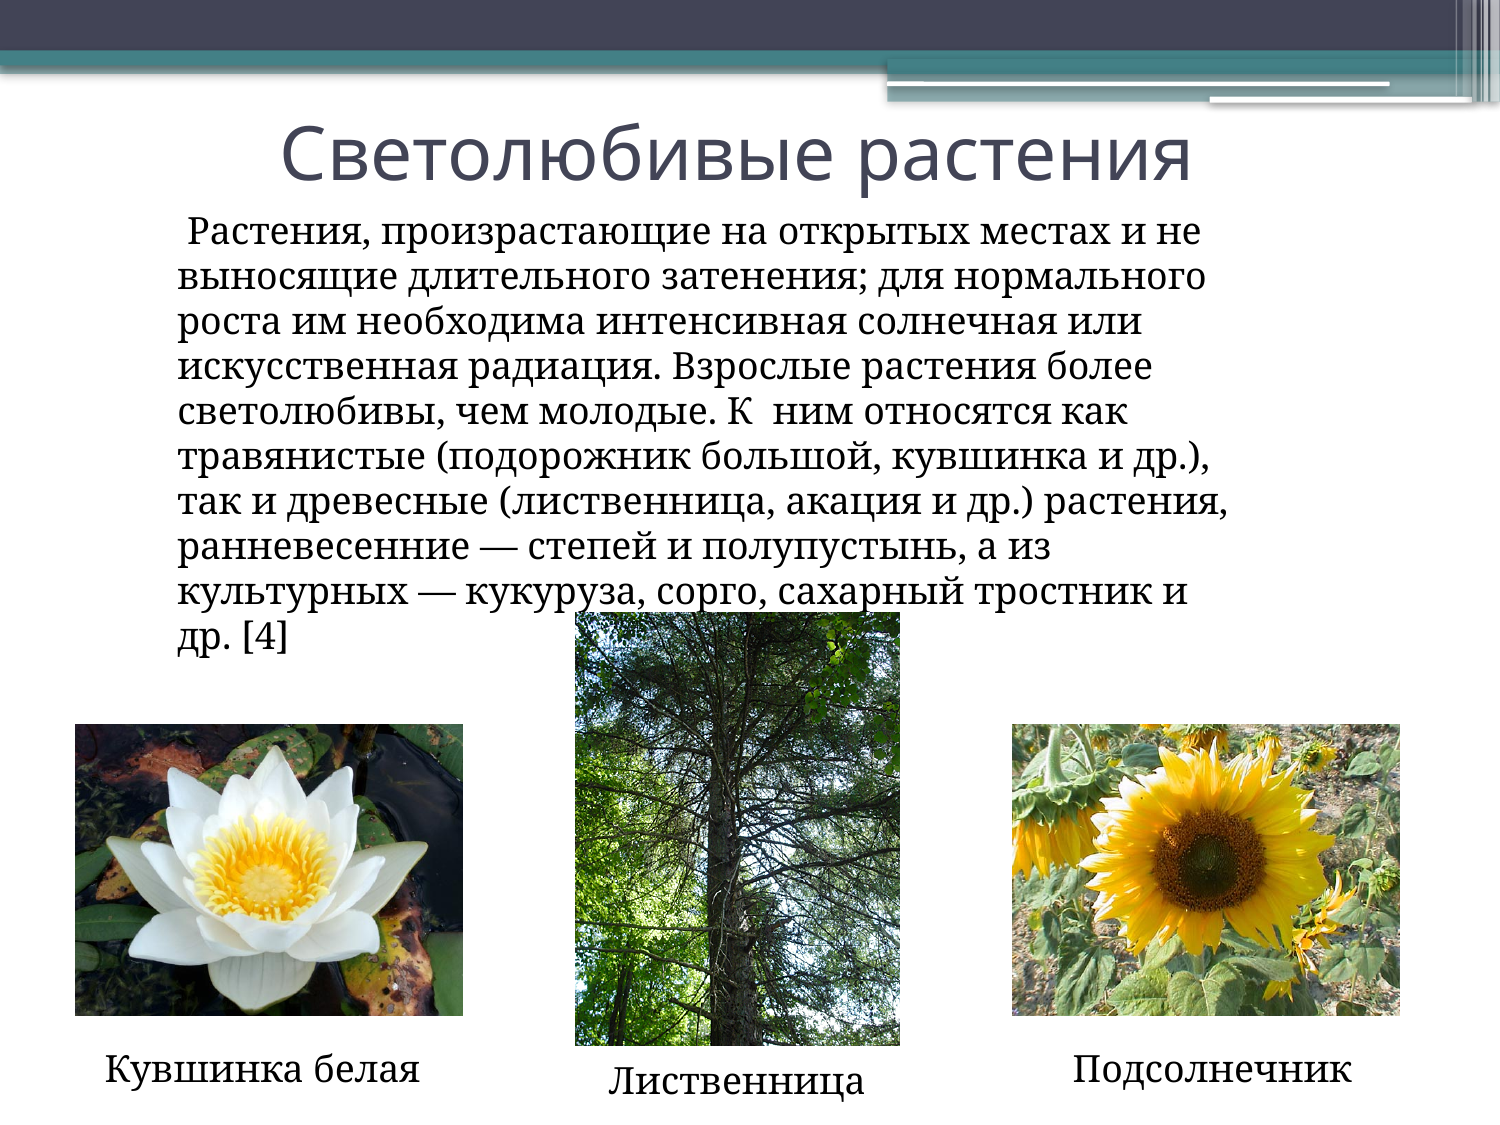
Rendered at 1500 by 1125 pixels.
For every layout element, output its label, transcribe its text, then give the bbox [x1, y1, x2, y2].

text_box Растения, произрастающие на открытых местах и не выносящие длительного затенения; для нормального роста им необходима интенсивная солнечная или искусственная радиация. Взрослые растения более светолюбивы, чем молодые. К ним относятся как травянистые (подорожник большой, кувшинка и др.), так и древесные (лиственница, акация и др.) растения, ранневесенние — степей и полупустынь, а из культурных — кукуруза, сорго, сахарный тростник и др. [4] [162, 199, 1250, 665]
text_box Лиственница [562, 1049, 913, 1110]
text_box Подсолнечник [1037, 1037, 1388, 1098]
picture [74, 724, 463, 1016]
picture [1012, 724, 1401, 1016]
picture [574, 612, 901, 1046]
text_box Кувшинка белая [87, 1037, 438, 1098]
title Светолюбивые растения [62, 62, 1413, 238]
